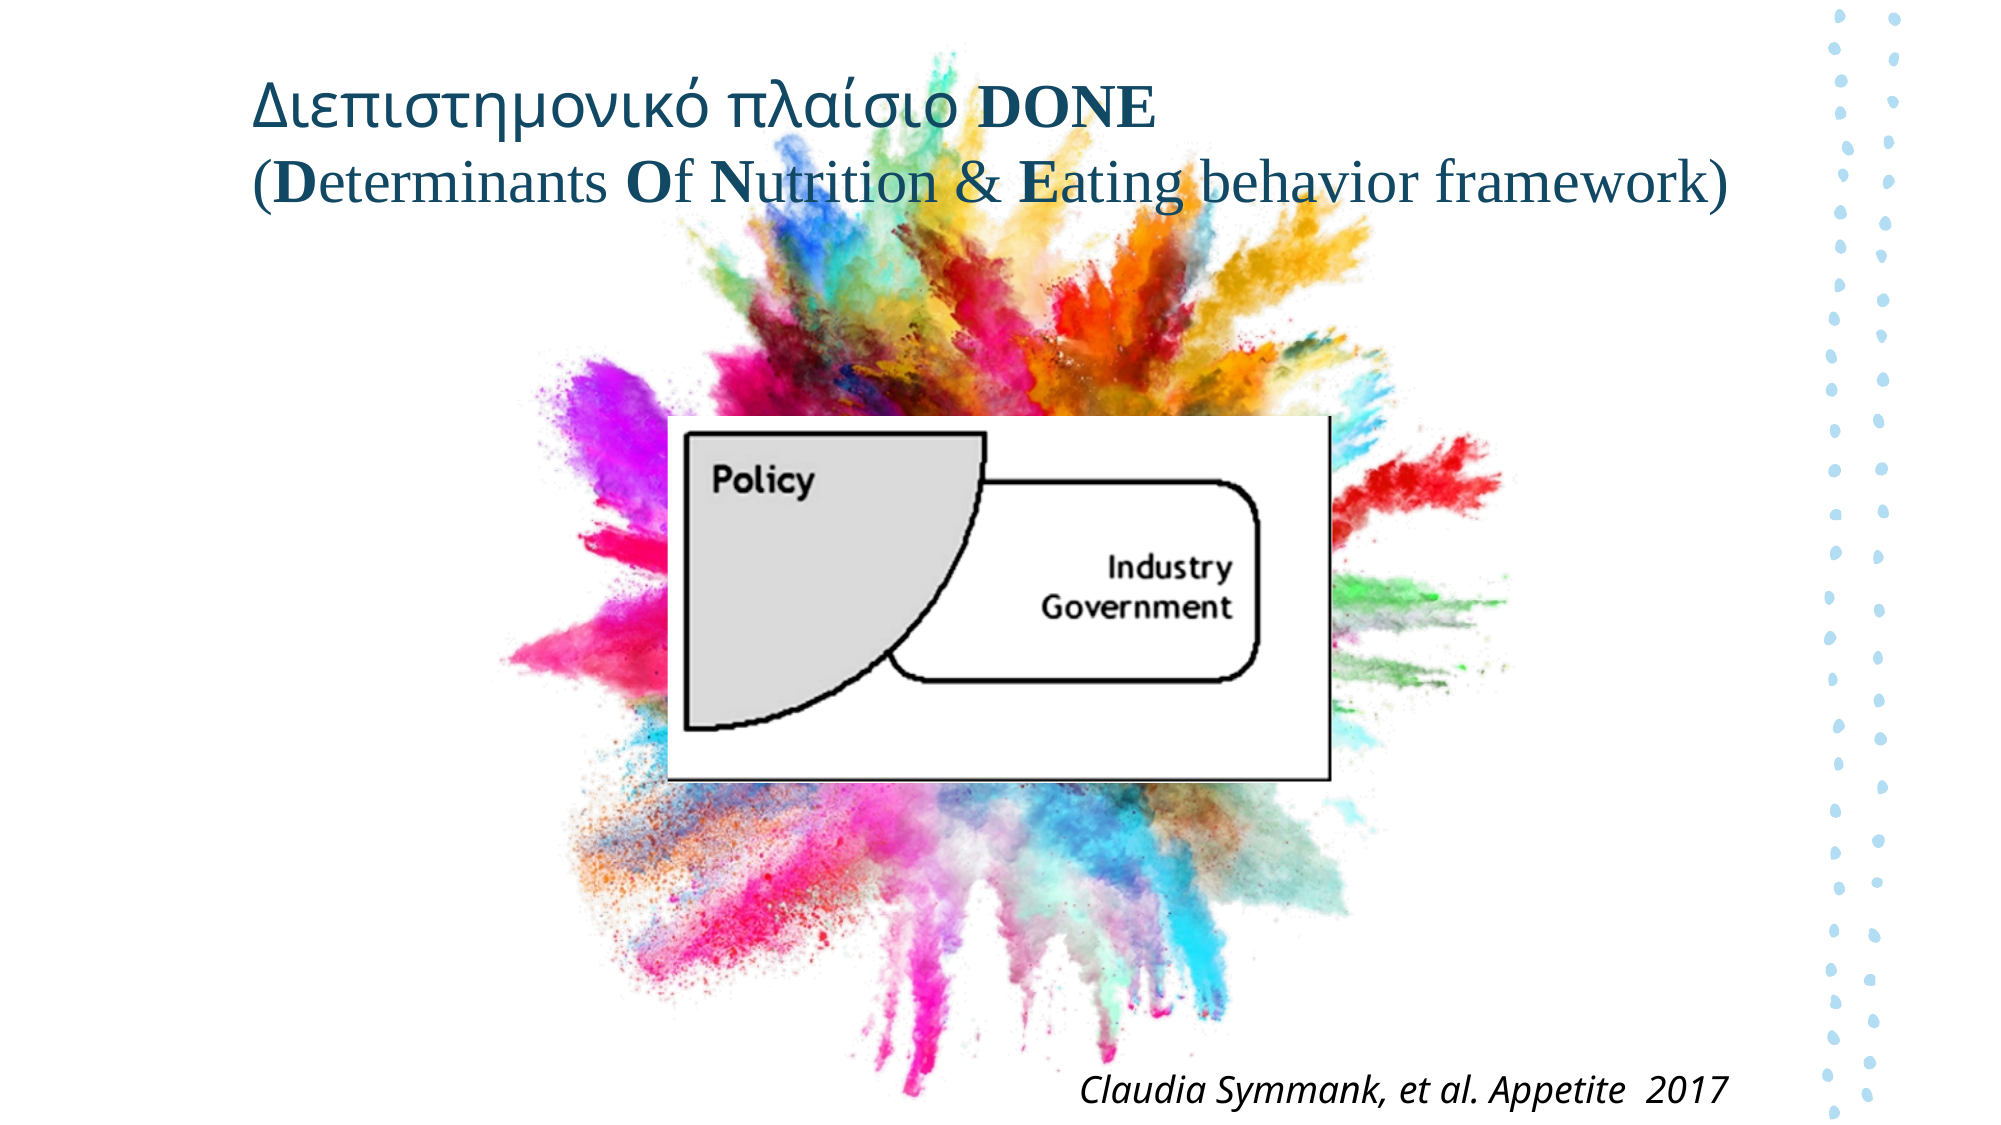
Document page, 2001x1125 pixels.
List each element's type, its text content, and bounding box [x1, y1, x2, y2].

text_box Claudia Symmank, et al. Appetite 2017 [1523, 1058, 1745, 1119]
picture [477, 0, 1523, 1125]
title Διεπιστημονικό πλαίσιο DONE (Determinants Of Nutrition & Eating behavior framework) [1523, 37, 1763, 243]
title Διεπιστημονικό πλαίσιο DONE (Determinants Of Nutrition & Eating behavior framework) [237, 37, 477, 243]
